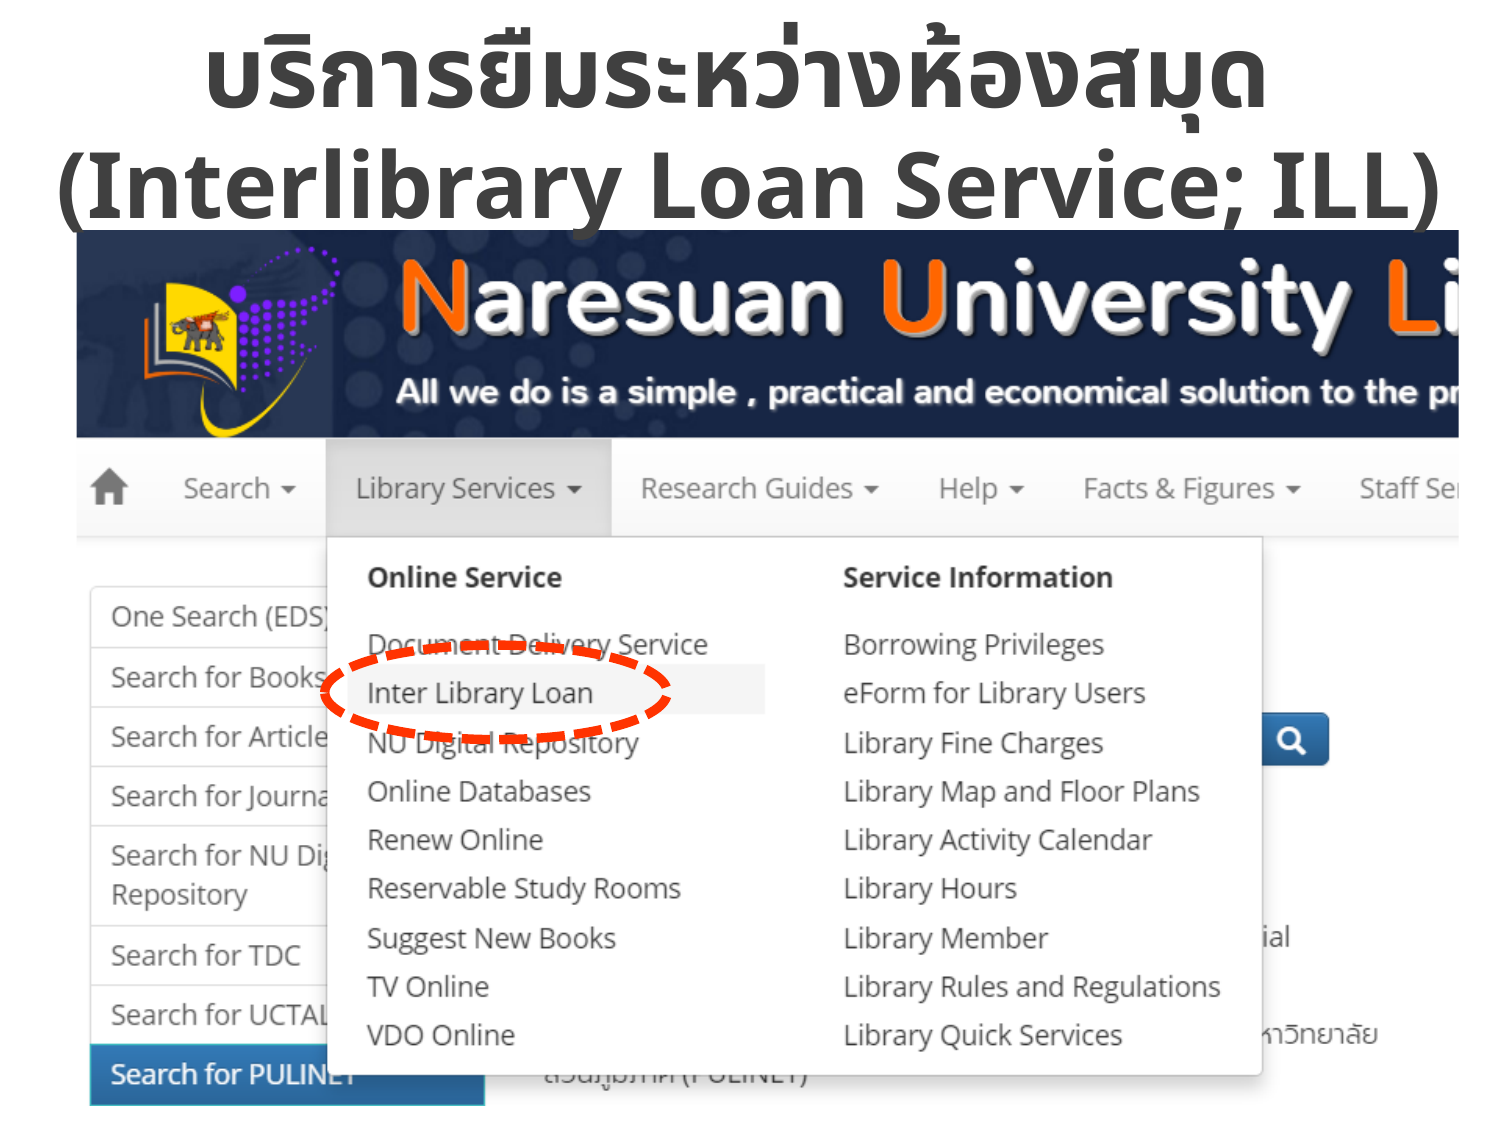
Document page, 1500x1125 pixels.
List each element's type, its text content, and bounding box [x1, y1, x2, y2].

picture [76, 230, 1459, 1107]
text_box บริการยืมระหว่างห้องสมุด (Interlibrary Loan Service; ILL) [0, 0, 1500, 245]
